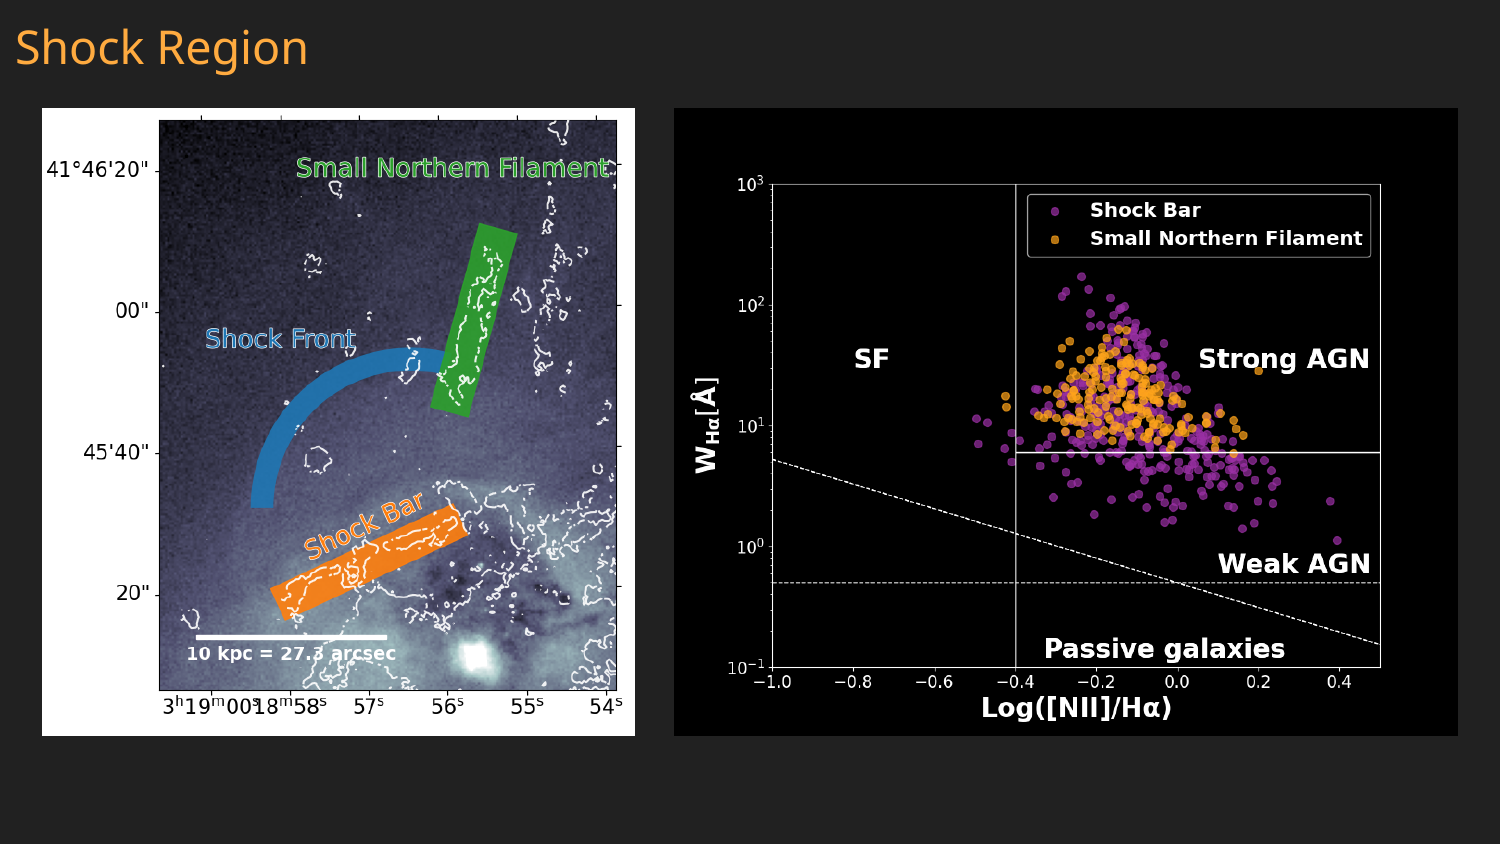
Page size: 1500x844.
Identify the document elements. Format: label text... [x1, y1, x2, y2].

picture [42, 108, 635, 736]
picture [674, 108, 1459, 736]
title Shock Region [0, 0, 1398, 94]
